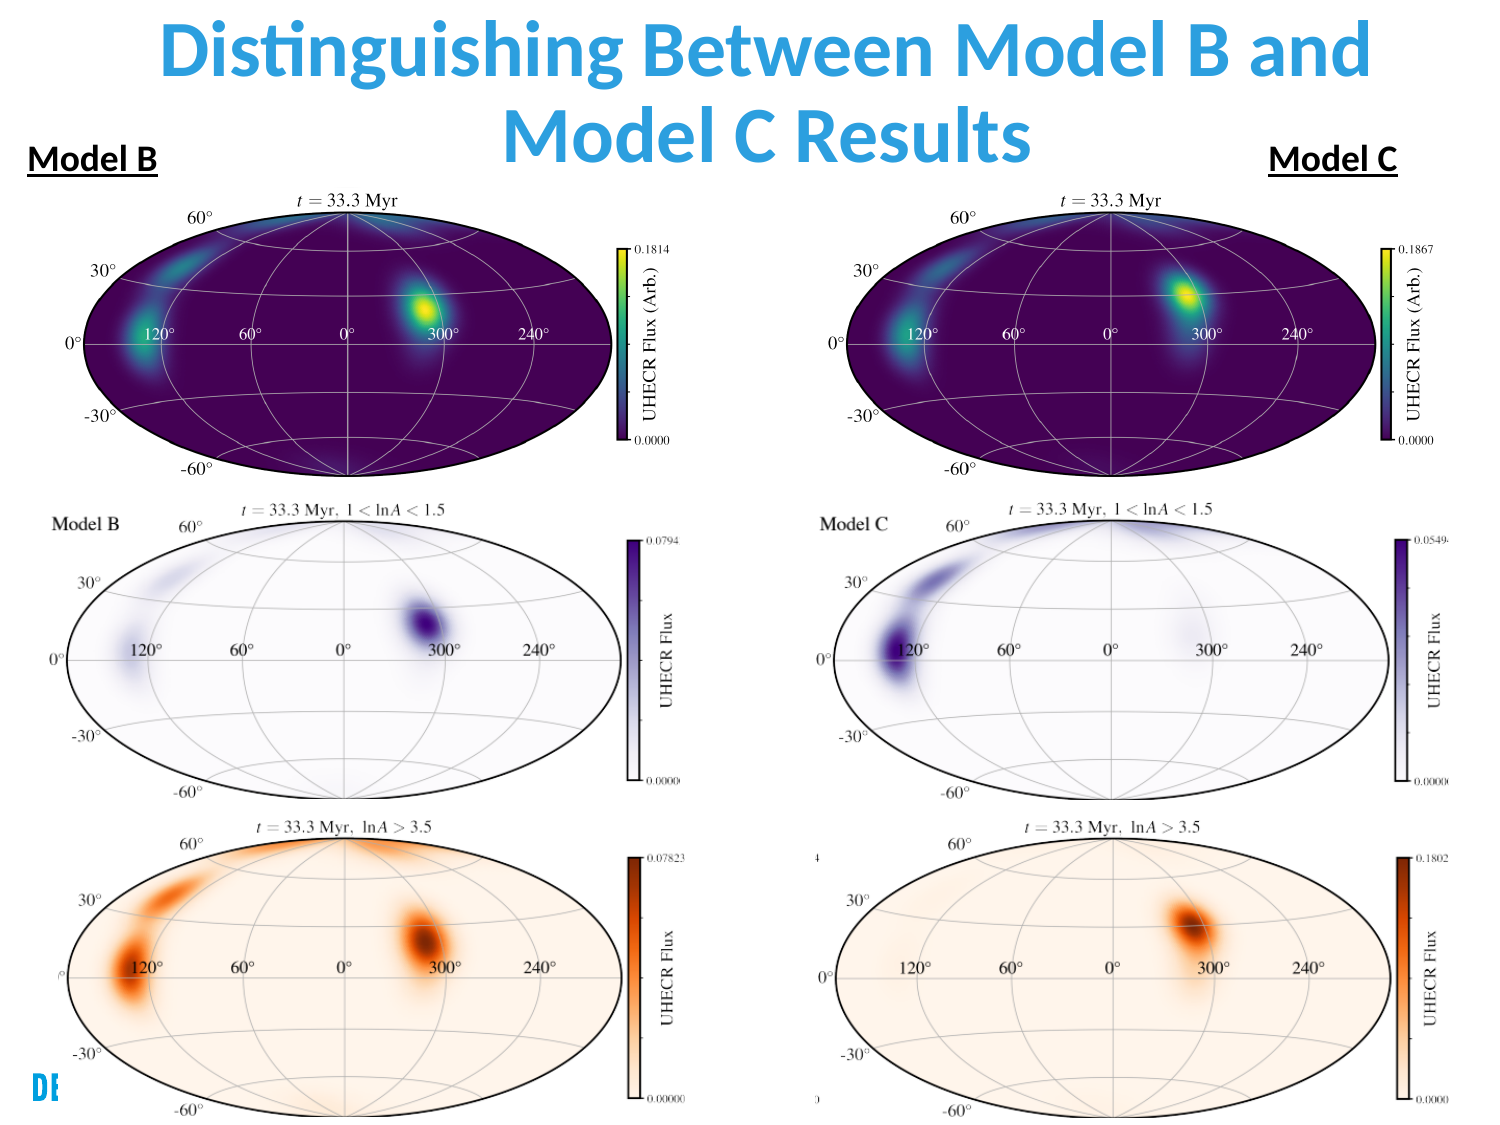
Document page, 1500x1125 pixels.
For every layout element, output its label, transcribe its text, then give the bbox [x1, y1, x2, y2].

picture [58, 187, 679, 482]
picture [815, 819, 1453, 1118]
title Distinguishing Between Model B and Model C Results [92, 0, 1442, 188]
picture [810, 501, 1449, 800]
text_box Model C [1253, 126, 1500, 187]
picture [58, 819, 685, 1117]
picture [42, 501, 680, 799]
picture [821, 190, 1442, 482]
text_box Model B [12, 126, 768, 187]
